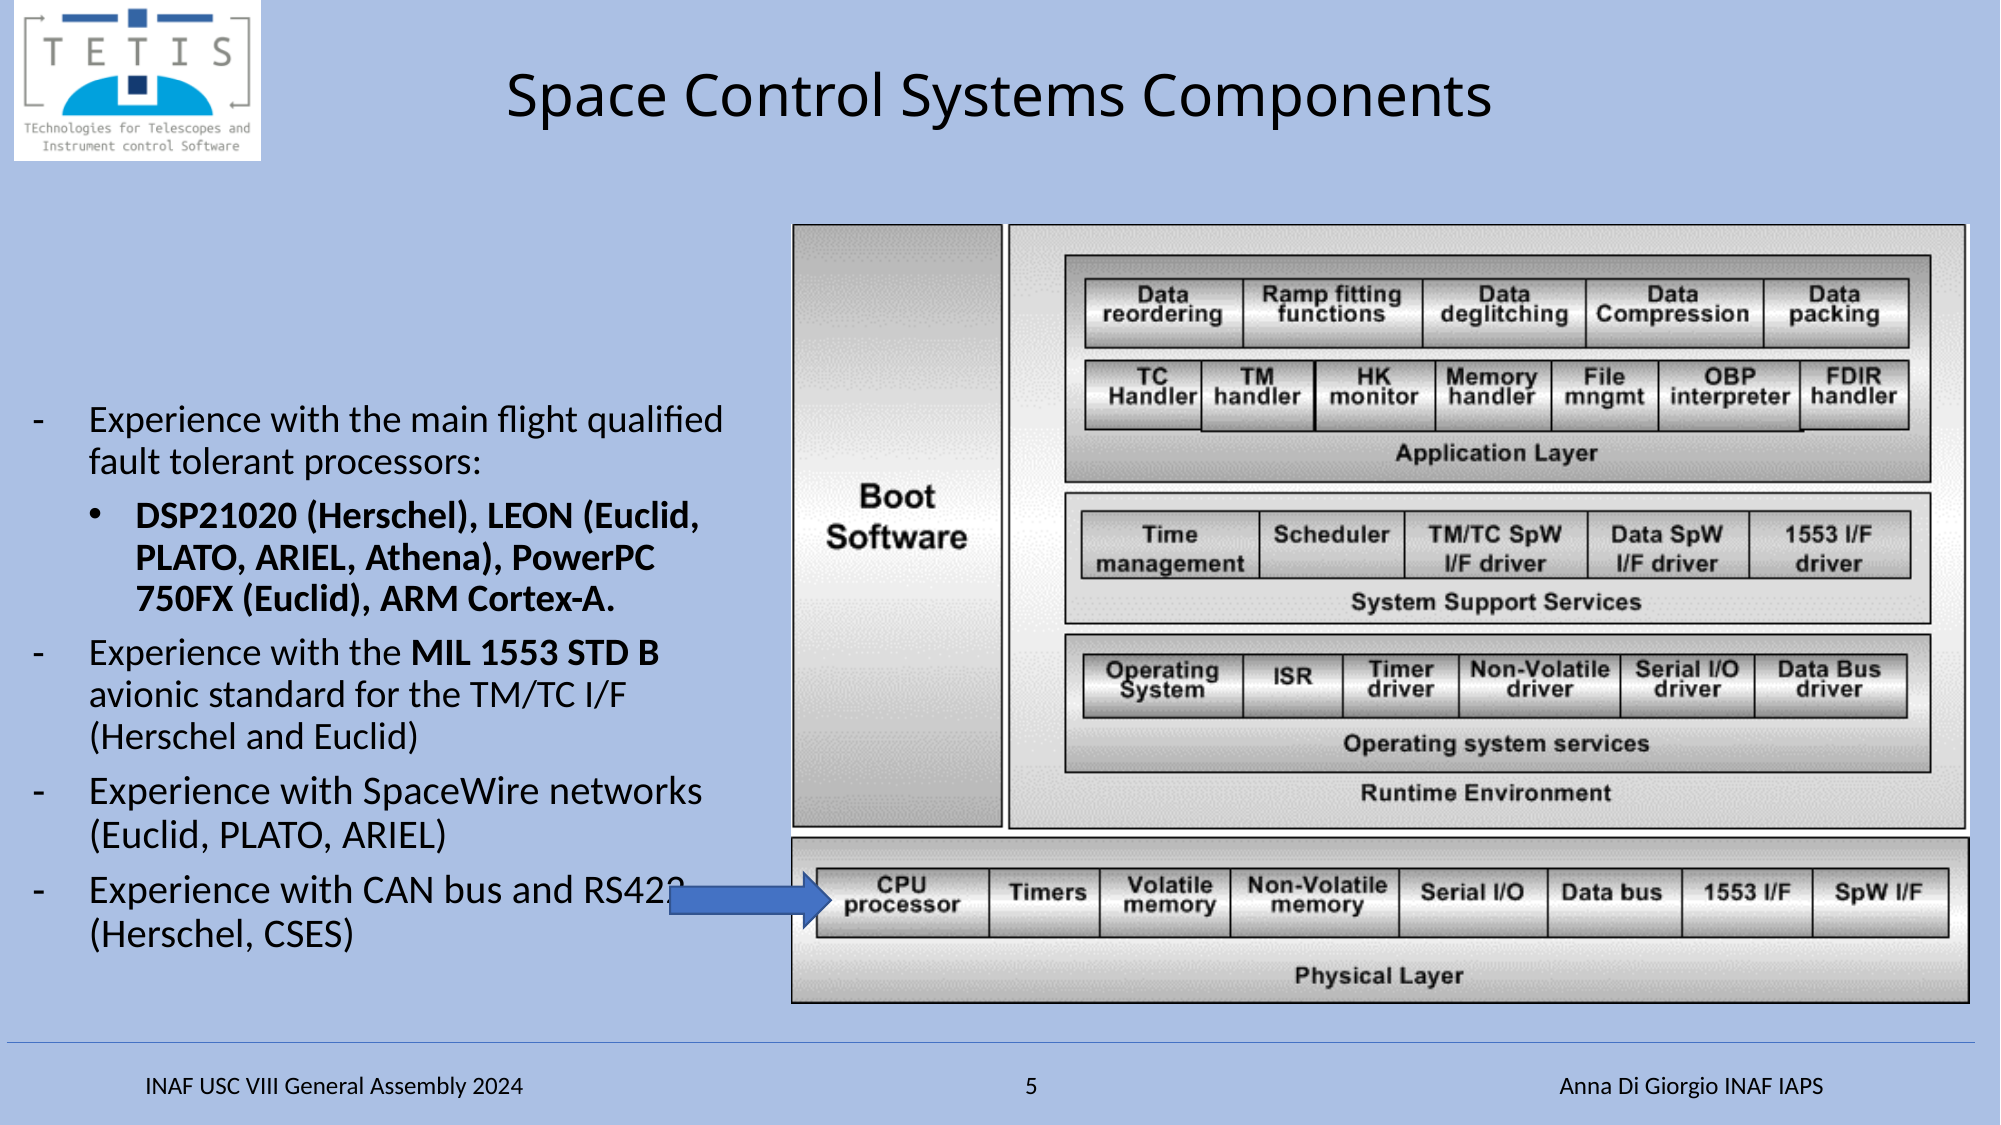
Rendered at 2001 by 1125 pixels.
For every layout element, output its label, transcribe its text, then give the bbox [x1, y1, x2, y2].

picture [14, 0, 261, 161]
title Space Control Systems Components [301, 50, 1699, 176]
text_box [669, 885, 791, 915]
picture [791, 224, 1970, 1004]
list Experience with the main flight qualified fault tolerant processors: DSP21020 (Herschel), LEON (Euclid, PLATO, ARIEL, Athena), PowerPC 750FX (Euclid), ARM Cortex-A. Experience with the MIL 1553 STD B avionic standard for the TM/TC I/F (Herschel and Euclid) Experience with SpaceWire networks (Euclid, PLATO, ARIEL) Experience with CAN bus and RS422 (Herschel, CSES) [17, 384, 751, 982]
